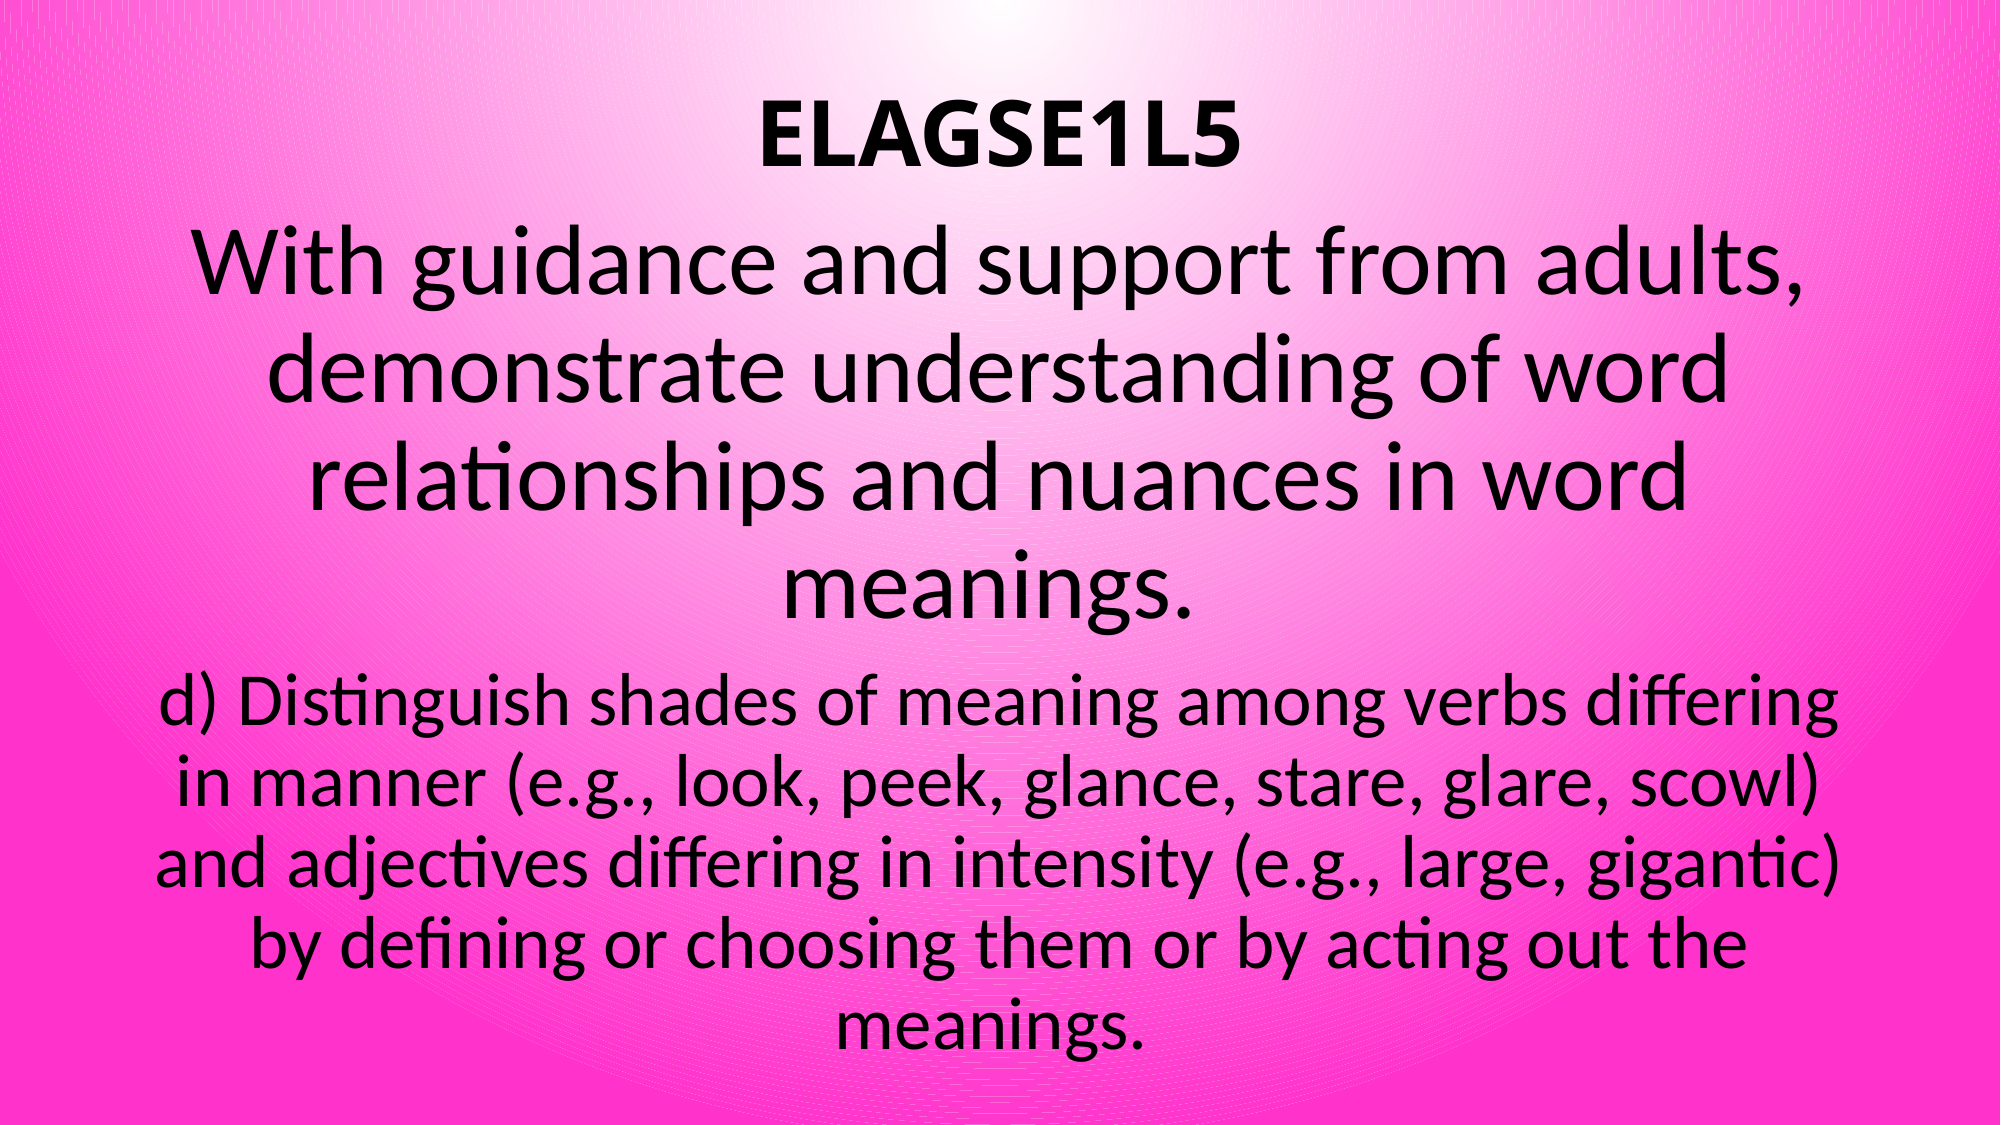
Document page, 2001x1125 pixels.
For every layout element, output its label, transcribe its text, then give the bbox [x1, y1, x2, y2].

title ELAGSE1L5 [137, 27, 1863, 200]
list With guidance and support from adults, demonstrate understanding of word relationships and nuances in word meanings. d) Distinguish shades of meaning among verbs differing in manner (e.g., look, peek, glance, stare, glare, scowl) and adjectives differing in intensity (e.g., large, gigantic) by defining or choosing them or by acting out the meanings. [137, 200, 1863, 1055]
